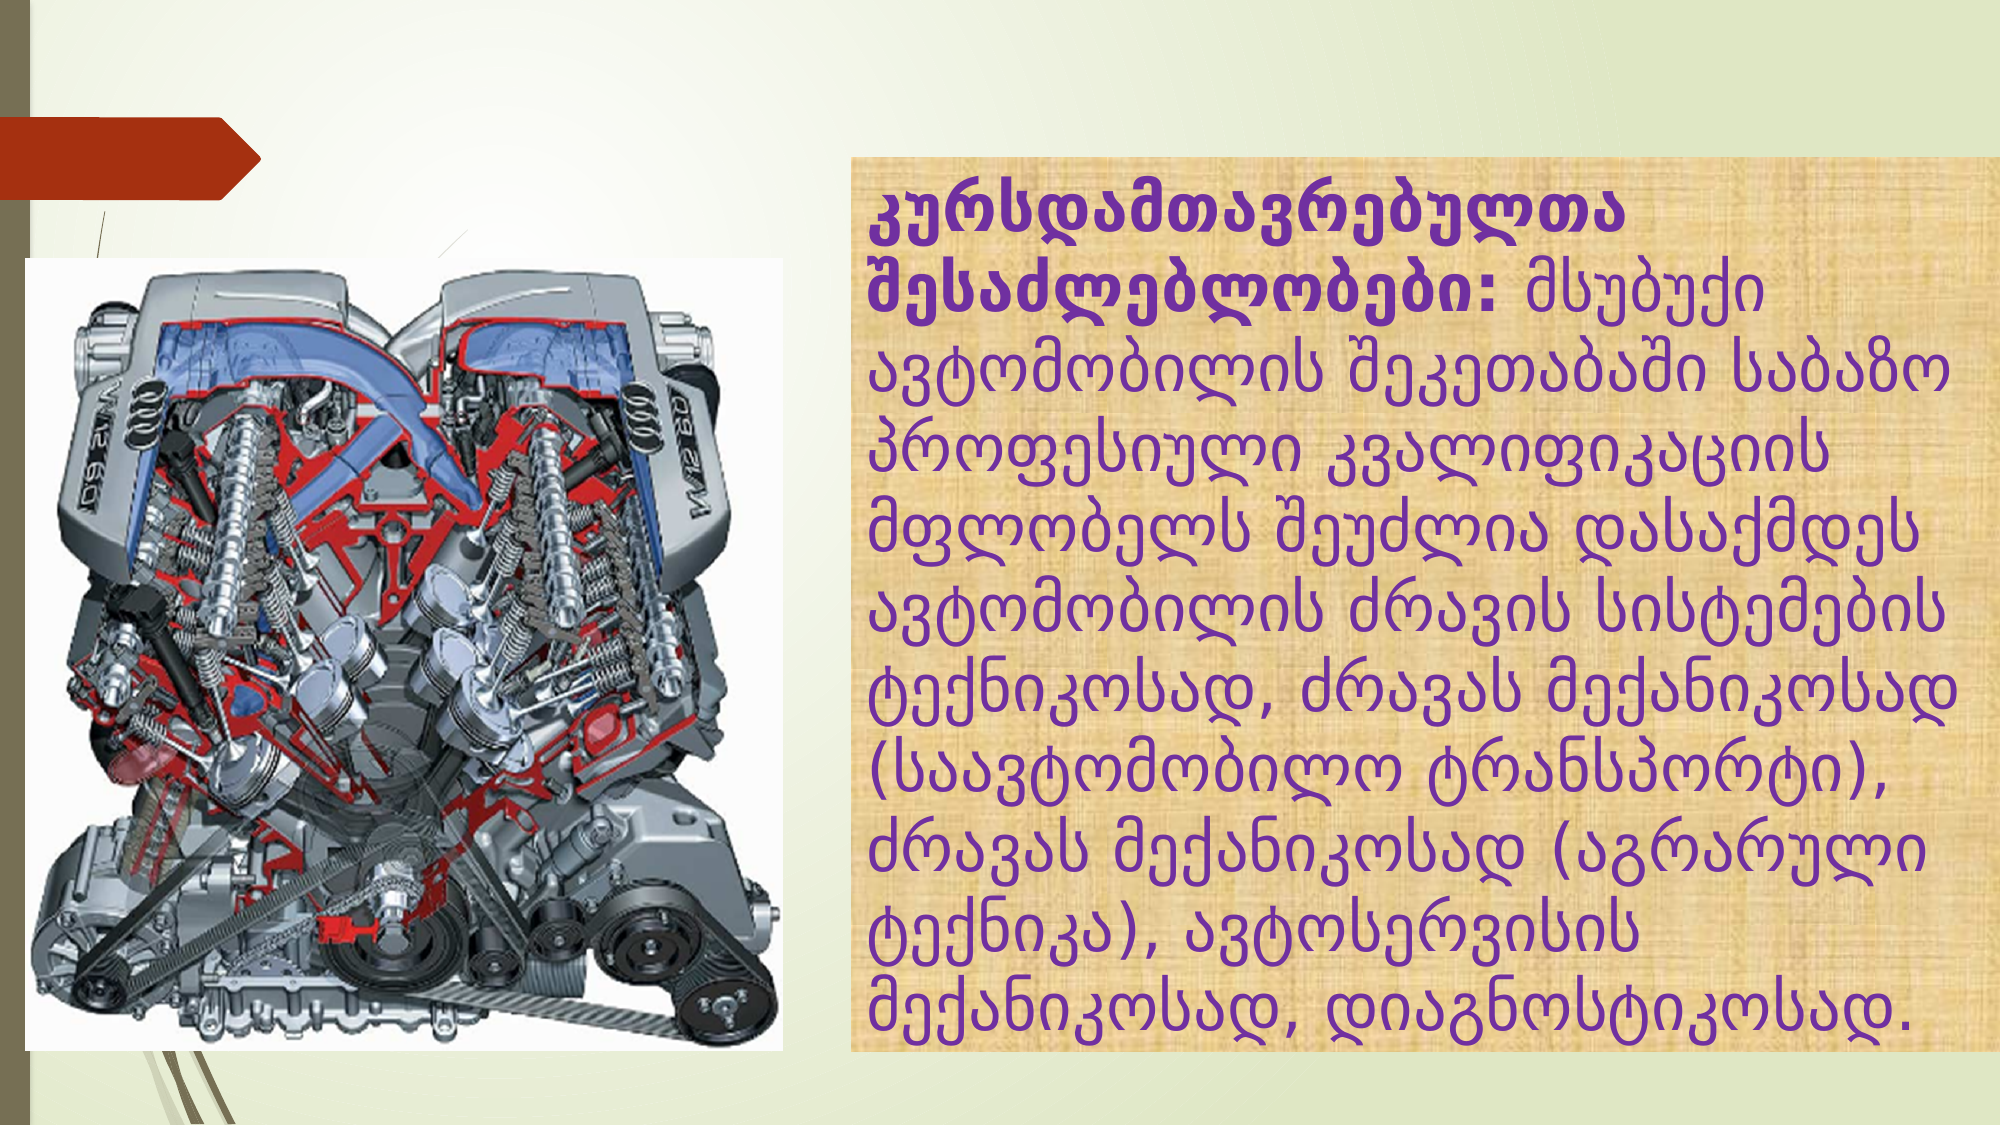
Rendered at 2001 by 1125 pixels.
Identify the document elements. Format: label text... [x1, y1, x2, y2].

text_box კურსდამთავრებულთა შესაძლებლობები: მსუბუქი ავტომობილის შეკეთაბაში საბაზო პროფესიული კვალიფიკაციის მფლობელს შეუძლია დასაქმდეს ავტომობილის ძრავის სისტემების ტექნიკოსად, ძრავას მექანიკოსად (საავტომობილო ტრანსპორტი), ძრავას მექანიკოსად (აგრარული ტექნიკა), ავტოსერვისის მექანიკოსად, დიაგნოსტიკოსად. [851, 157, 2000, 1052]
picture [25, 257, 784, 1051]
